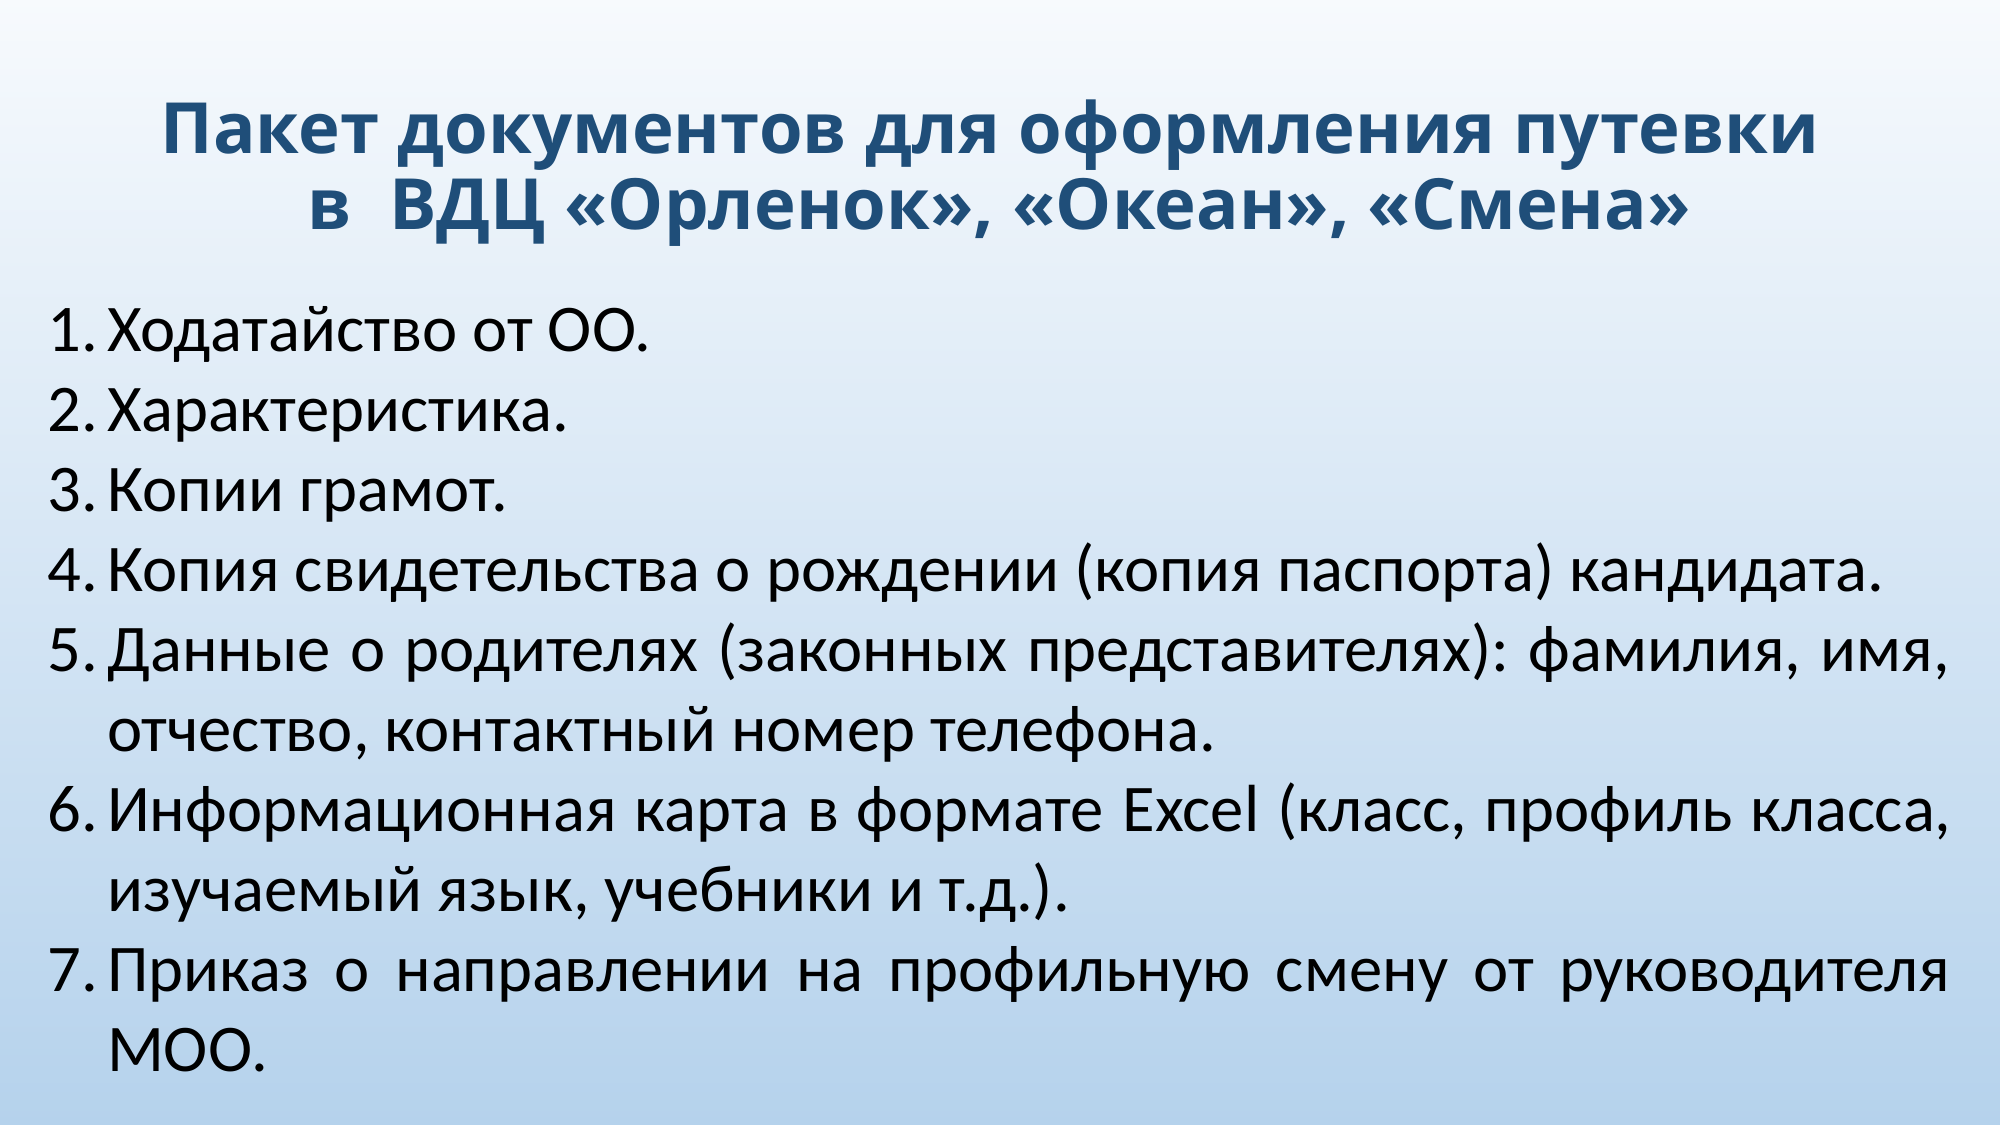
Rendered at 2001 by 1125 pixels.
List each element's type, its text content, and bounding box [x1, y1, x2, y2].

title Пакет документов для оформления путевки в ВДЦ «Орленок», «Океан», «Смена» [137, 59, 1863, 277]
text_box Ходатайство от ОО. Характеристика. Копии грамот. Копия свидетельства о рождении (копия паспорта) кандидата. Данные о родителях (законных представителях): фамилия, имя, отчество, контактный номер телефона. Информационная карта в формате Excel (класс, профиль класса, изучаемый язык, учебники и т.д.). Приказ о направлении на профильную смену от руководителя МОО. [32, 277, 1968, 1125]
